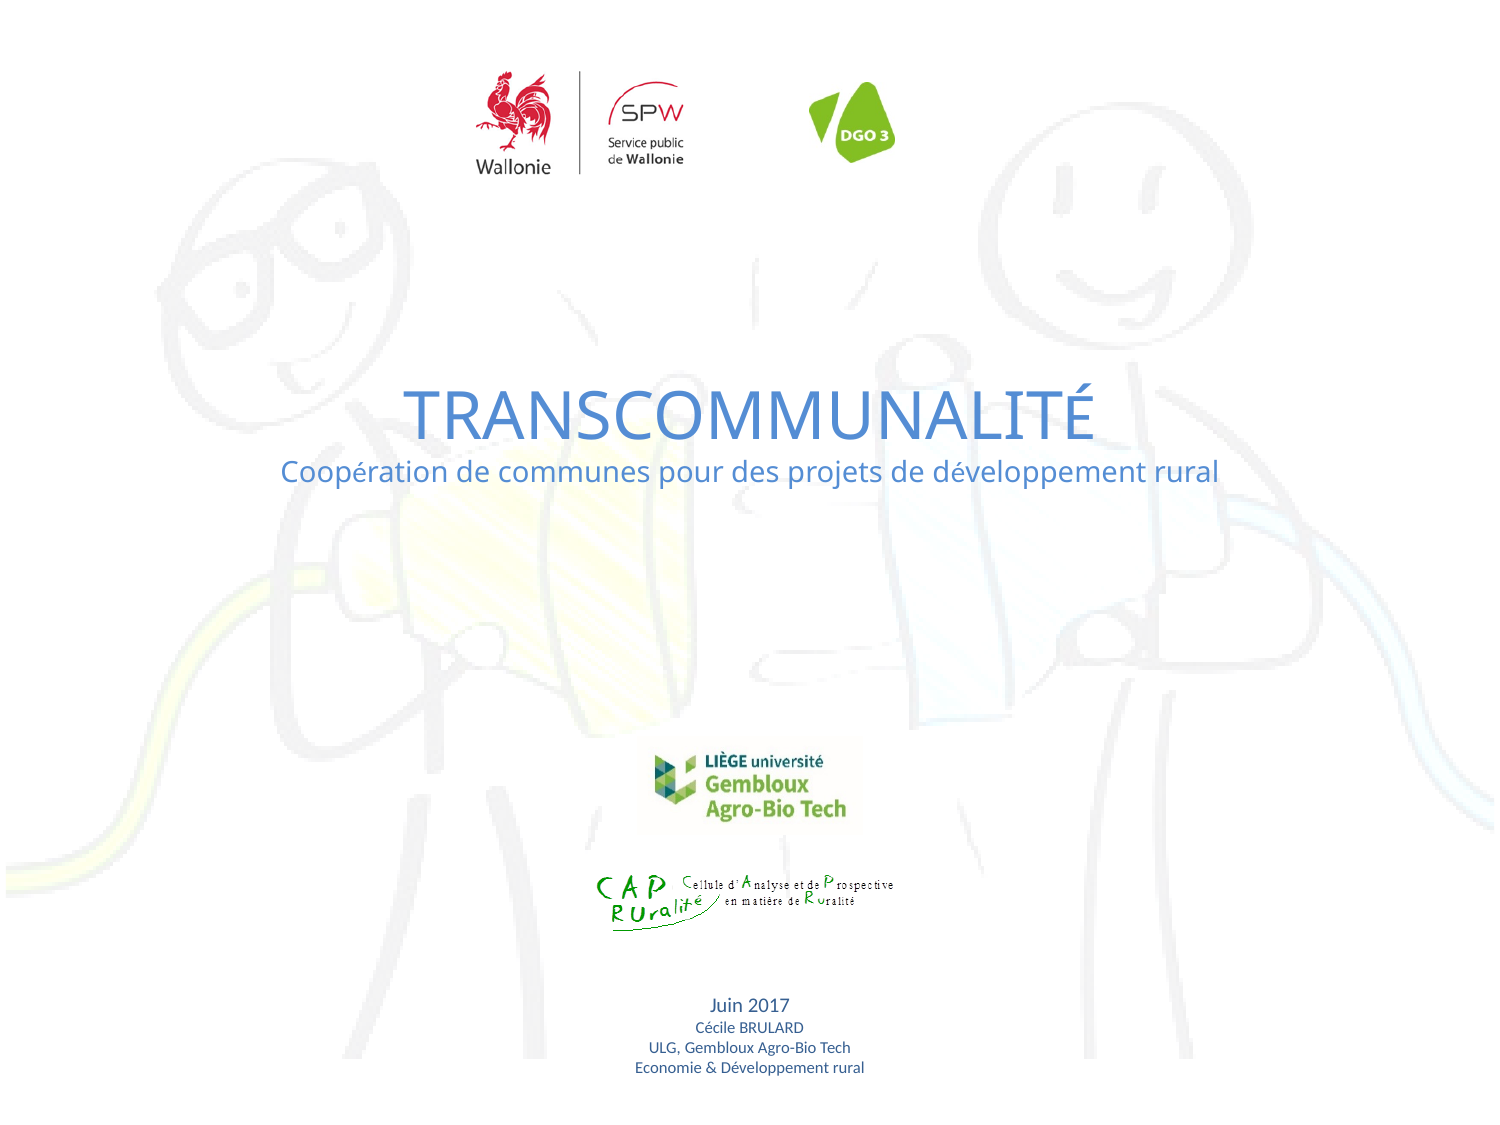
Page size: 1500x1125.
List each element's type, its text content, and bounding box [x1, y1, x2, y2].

picture [5, 42, 1495, 1059]
text_box Juin 2017 Cécile BRULARD ULG, Gembloux Agro-Bio Tech Economie & Développement rural [581, 1065, 919, 1085]
